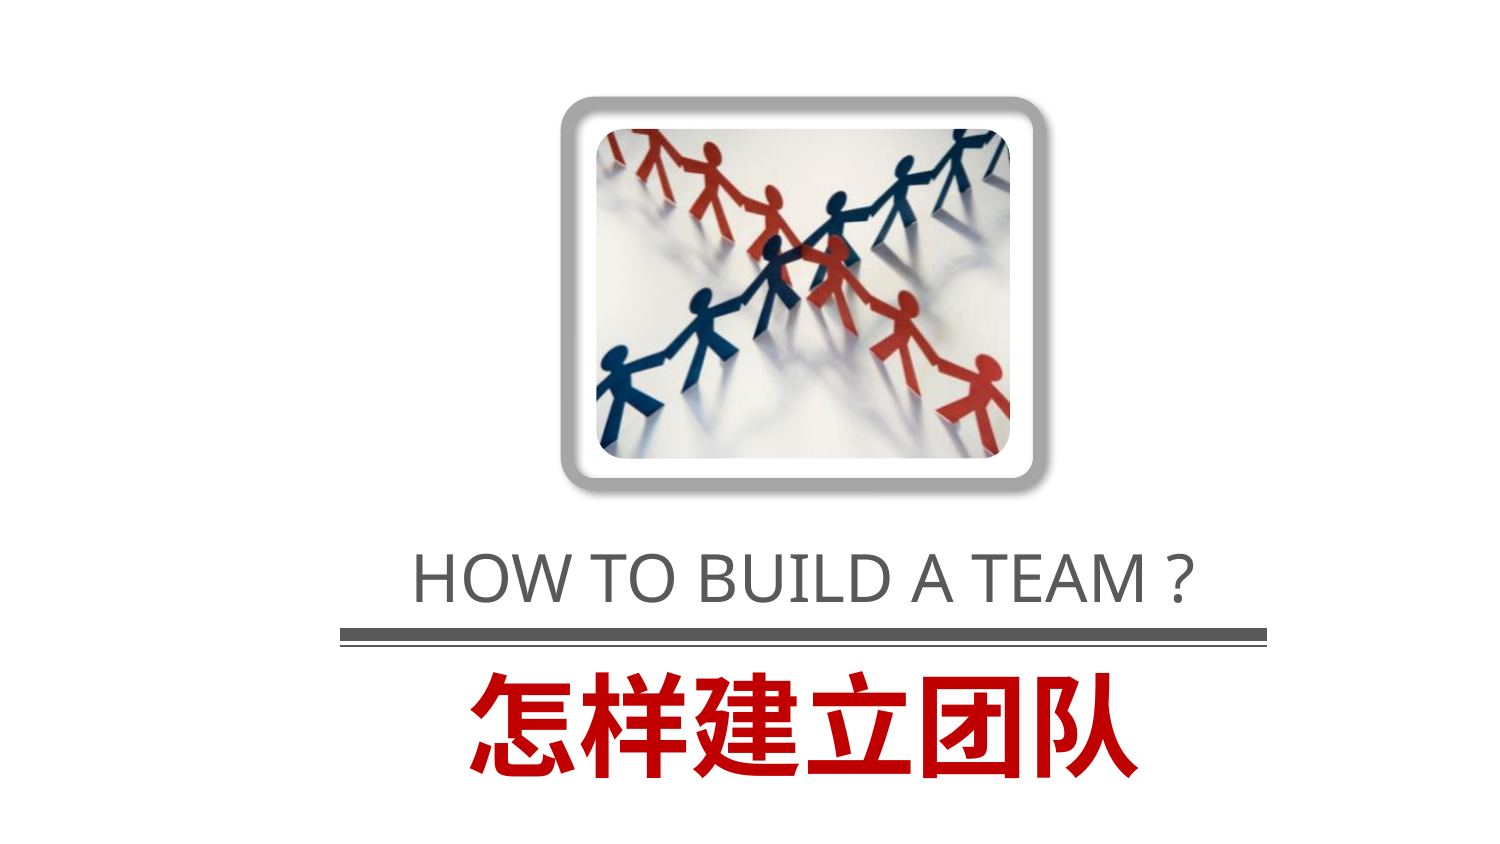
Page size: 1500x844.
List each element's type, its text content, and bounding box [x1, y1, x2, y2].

text_box 怎样建立团队 [401, 654, 1205, 799]
picture [596, 128, 1010, 459]
text_box HOW TO BUILD A TEAM ? [330, 528, 1276, 623]
text_box [564, 100, 1042, 487]
